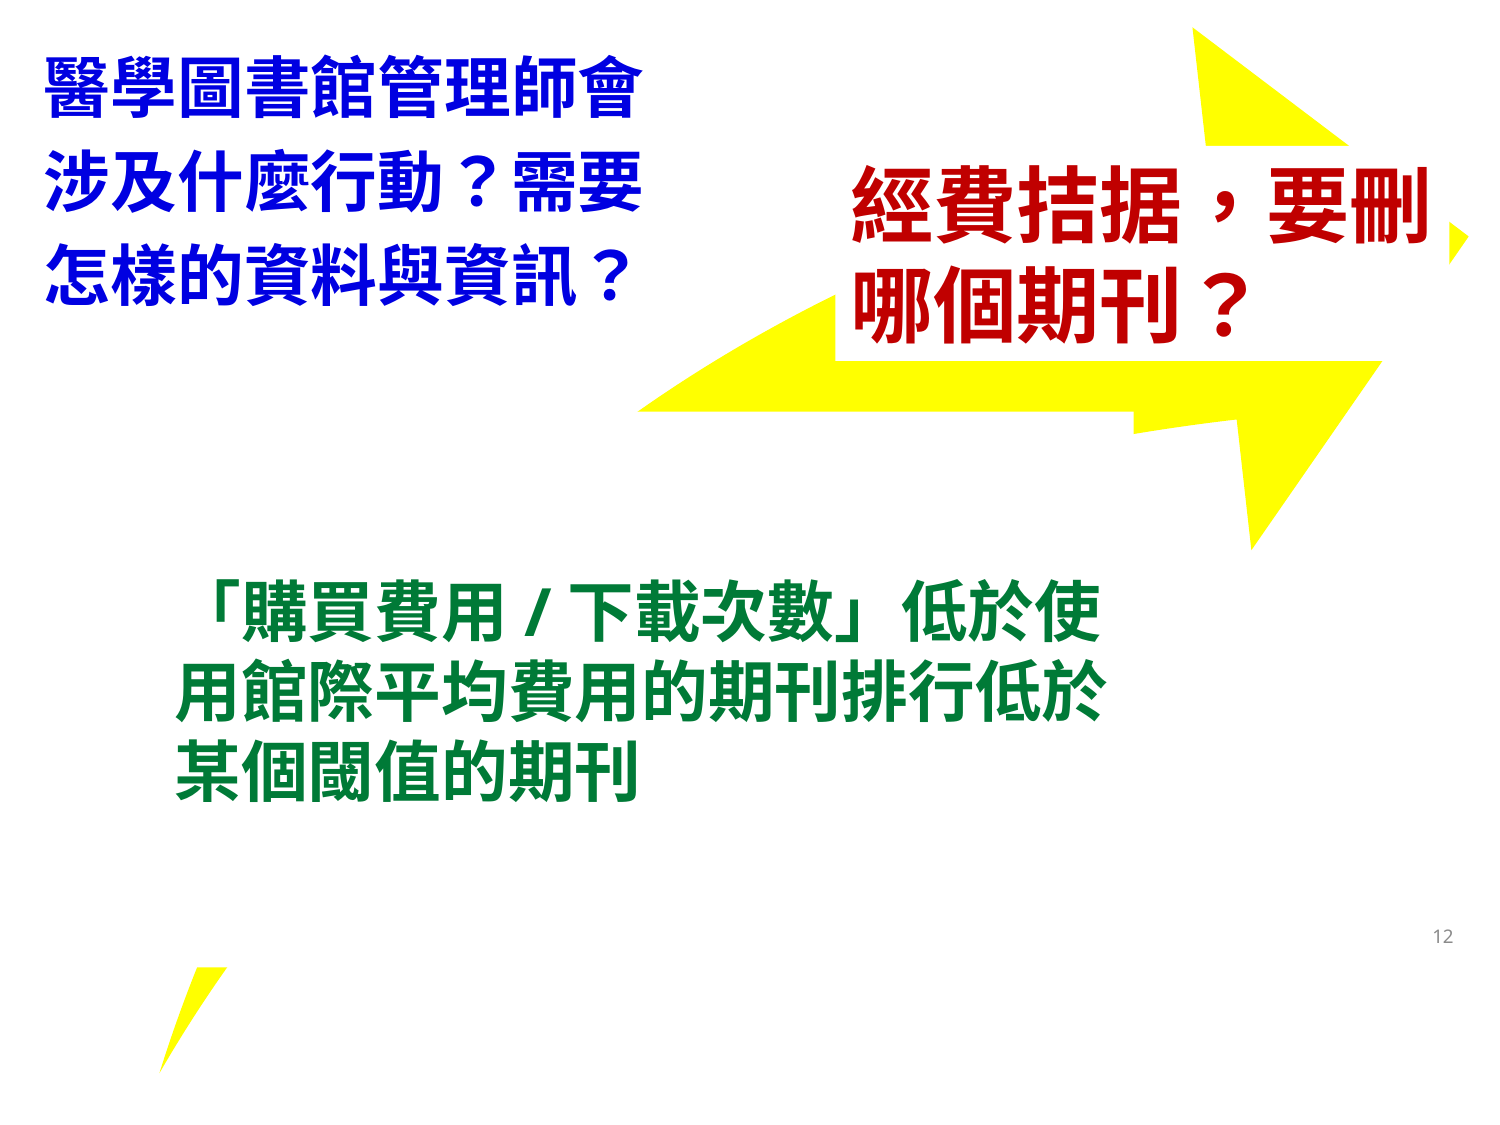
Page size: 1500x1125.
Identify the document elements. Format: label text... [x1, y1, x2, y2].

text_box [159, 4, 1469, 1125]
text_box 醫學圖書館管理師會涉及什麼行動？需要怎樣的資料與資訊？ [28, 20, 154, 326]
